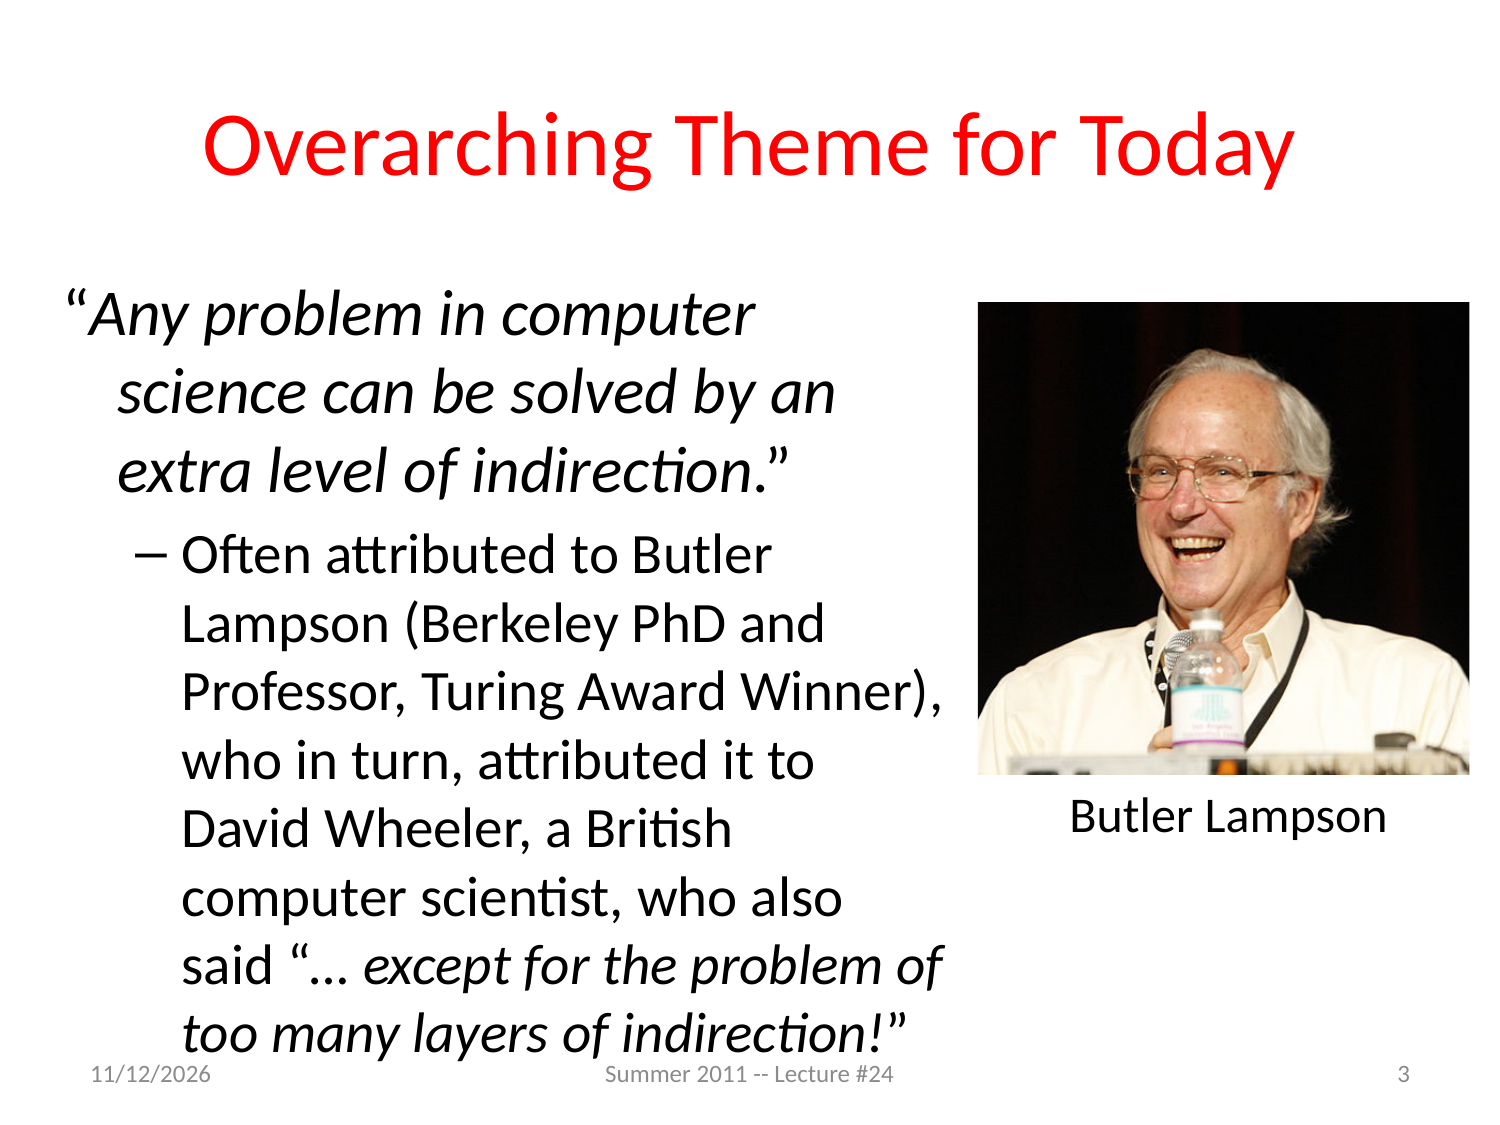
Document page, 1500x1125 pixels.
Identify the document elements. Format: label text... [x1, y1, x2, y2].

footer Summer 2011 -- Lecture #24 [512, 1042, 988, 1103]
list “Any problem in computer science can be solved by an extra level of indirection.” Often attributed to Butler Lampson (Berkeley PhD and Professor, Turing Award Winner), who in turn, attributed it to David Wheeler, a British computer scientist, who also said “… except for the problem of too many layers of indirection!” [47, 262, 962, 1092]
title Overarching Theme for Today [75, 45, 1425, 233]
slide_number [75, 1042, 425, 1103]
text_box Butler Lampson [1054, 782, 1403, 850]
slide_number 3 [1074, 1042, 1425, 1103]
picture [977, 301, 1470, 775]
